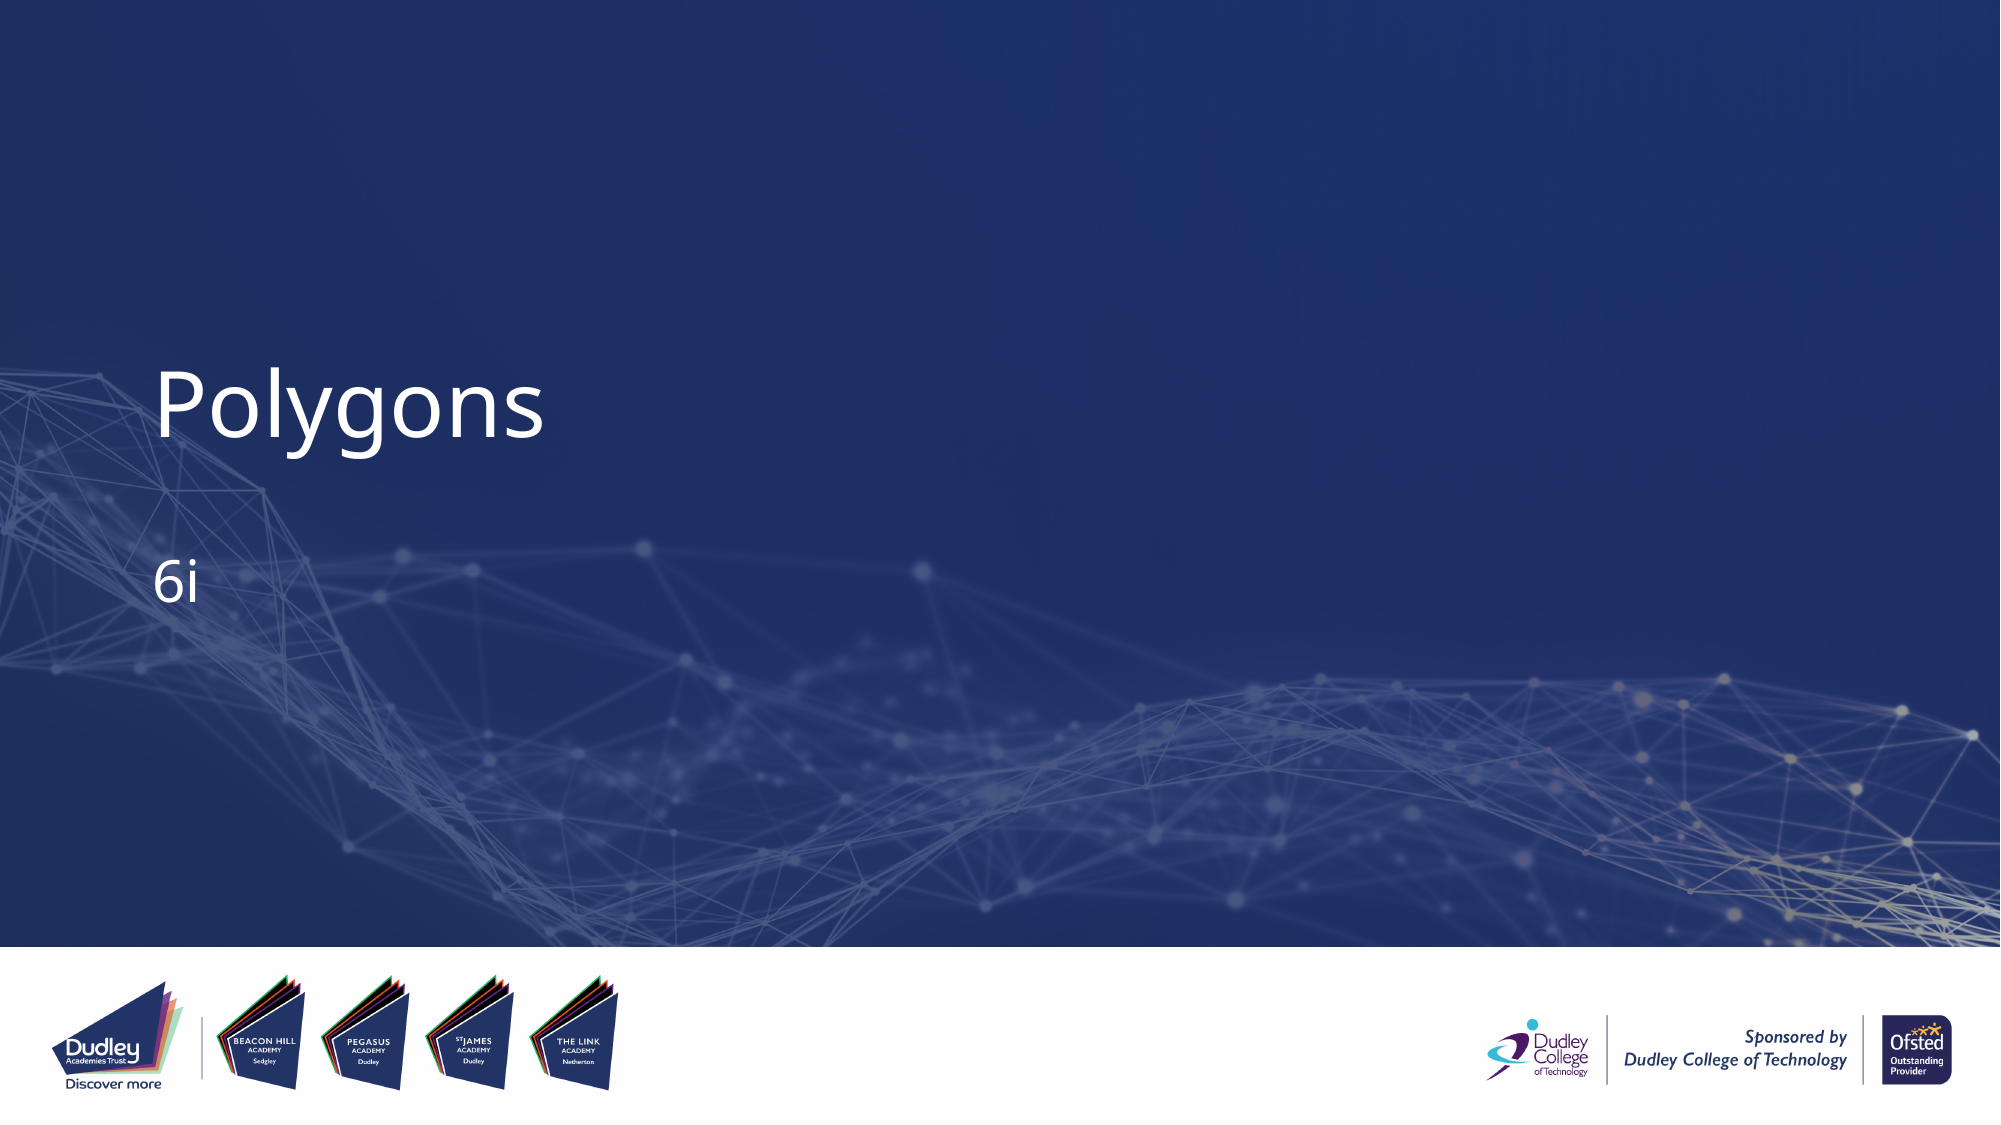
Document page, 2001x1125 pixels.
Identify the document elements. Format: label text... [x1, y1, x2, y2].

list 6i [137, 544, 1863, 654]
title Polygons [137, 299, 1863, 517]
picture [0, 0, 2000, 1125]
